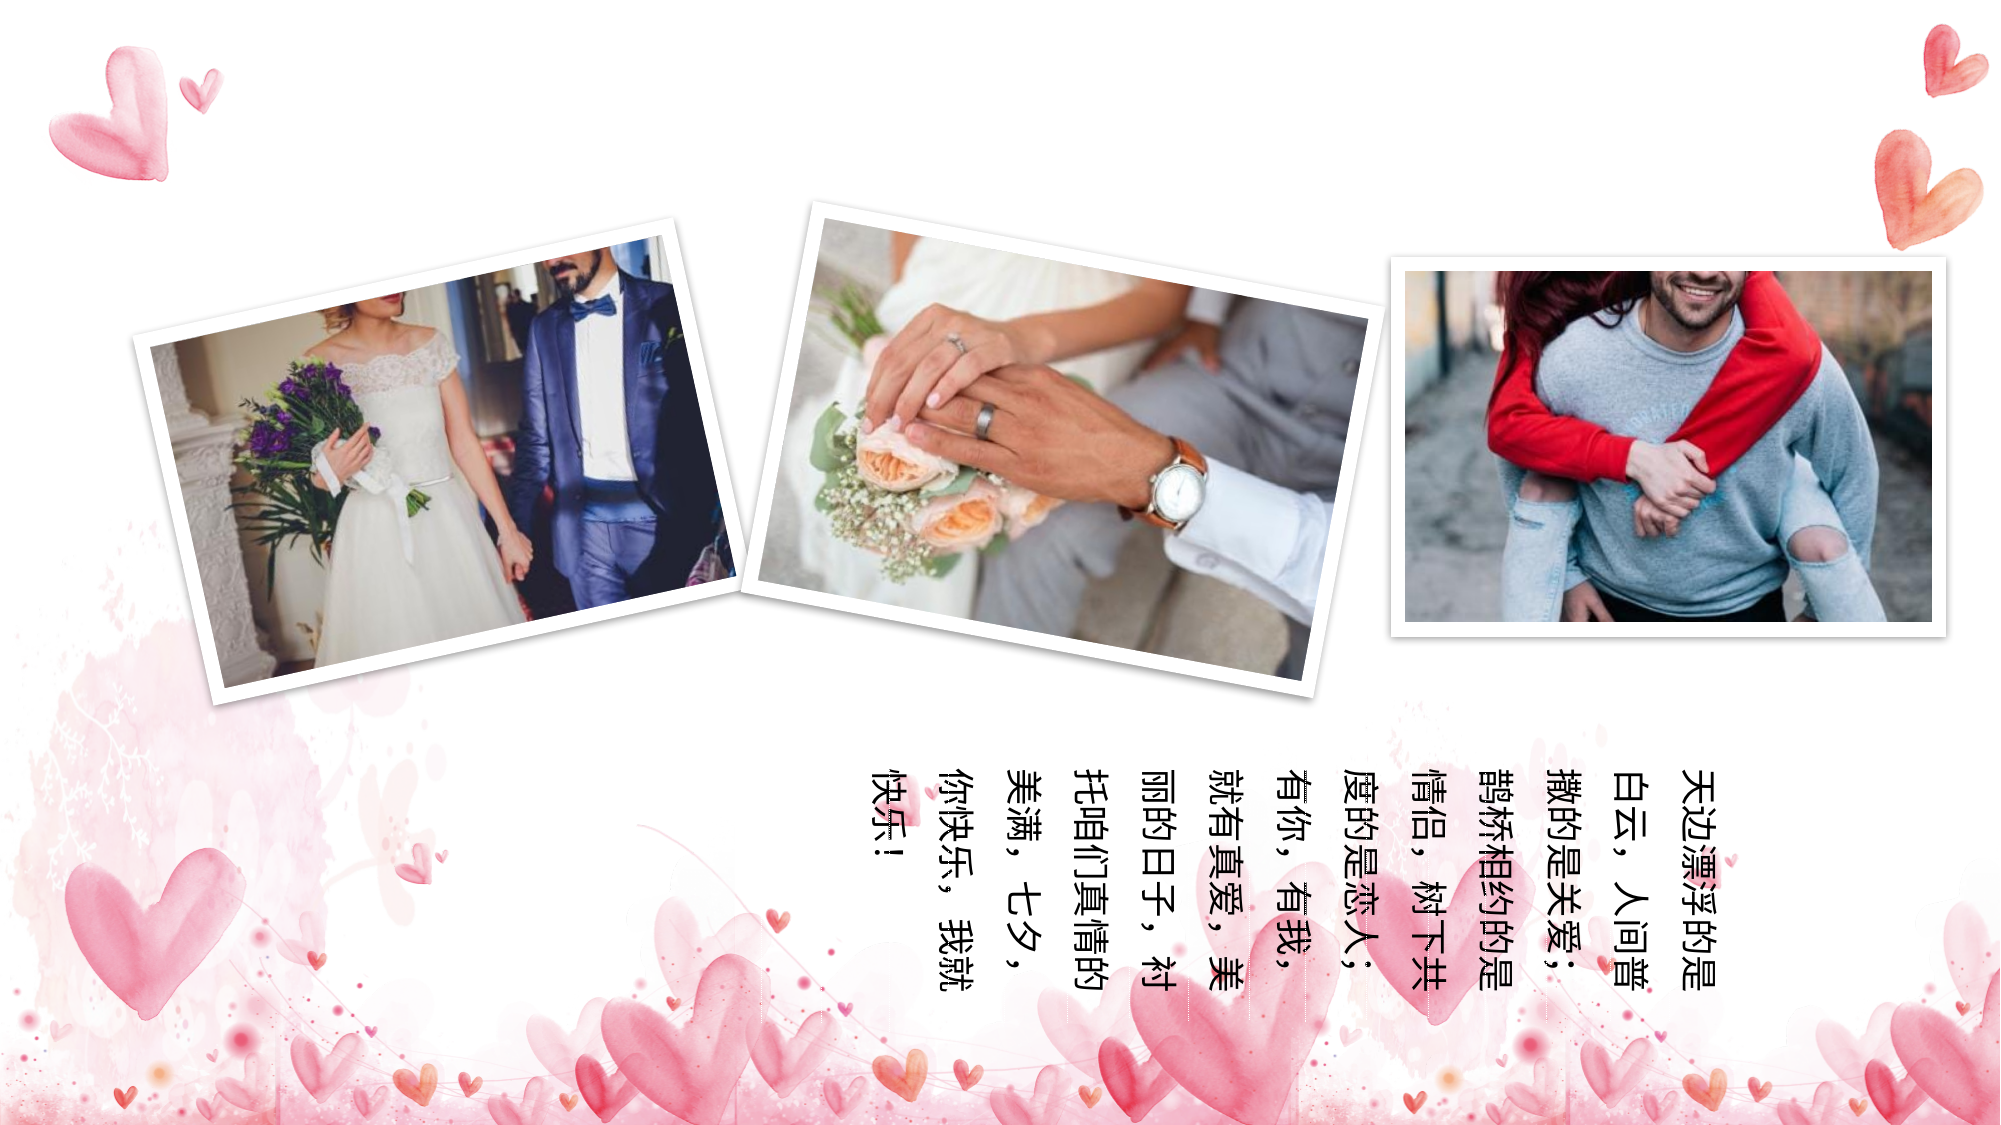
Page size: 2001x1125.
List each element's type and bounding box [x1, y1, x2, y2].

picture [1405, 271, 1932, 623]
picture [151, 236, 723, 637]
picture [770, 219, 1368, 634]
text_box [761, 729, 1753, 1033]
picture [41, 45, 225, 189]
picture [1840, 118, 1999, 275]
picture [1901, 19, 1999, 116]
text_box [0, 519, 2000, 1125]
